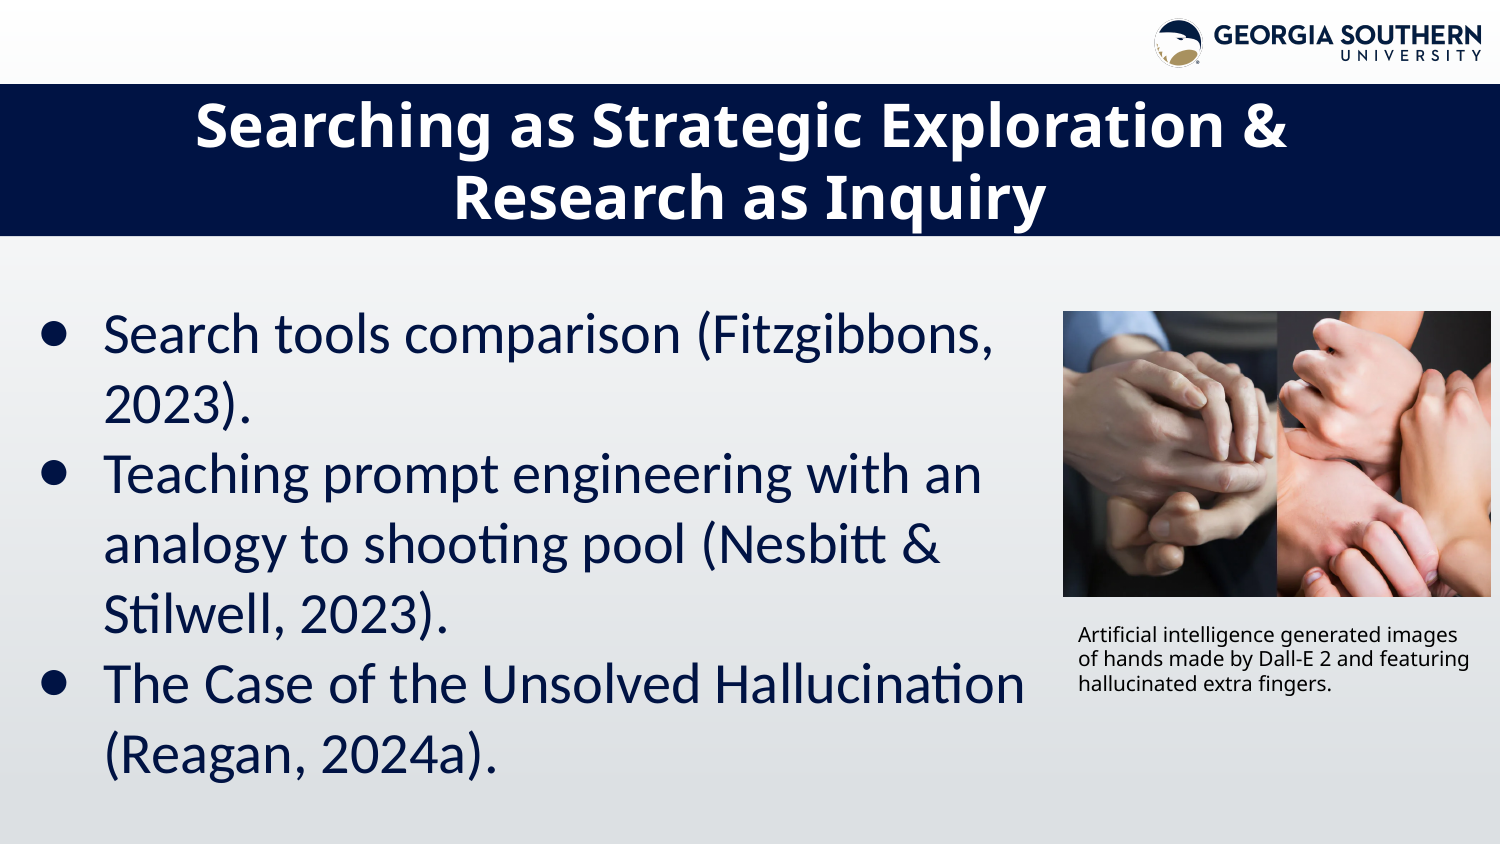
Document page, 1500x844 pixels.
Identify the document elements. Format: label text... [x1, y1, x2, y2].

text_box Artificial intelligence generated images of hands made by Dall-E 2 and featuring hallucinated extra fingers. [1063, 606, 1491, 700]
subtitle Search tools comparison (Fitzgibbons, 2023). Teaching prompt engineering with an analogy to shooting pool (Nesbitt & Stilwell, 2023). The Case of the Unsolved Hallucination (Reagan, 2024a). [13, 287, 1064, 503]
picture [1062, 311, 1491, 597]
picture [1138, 0, 1500, 84]
title Searching as Strategic Exploration & Research as Inquiry [112, 79, 1388, 251]
